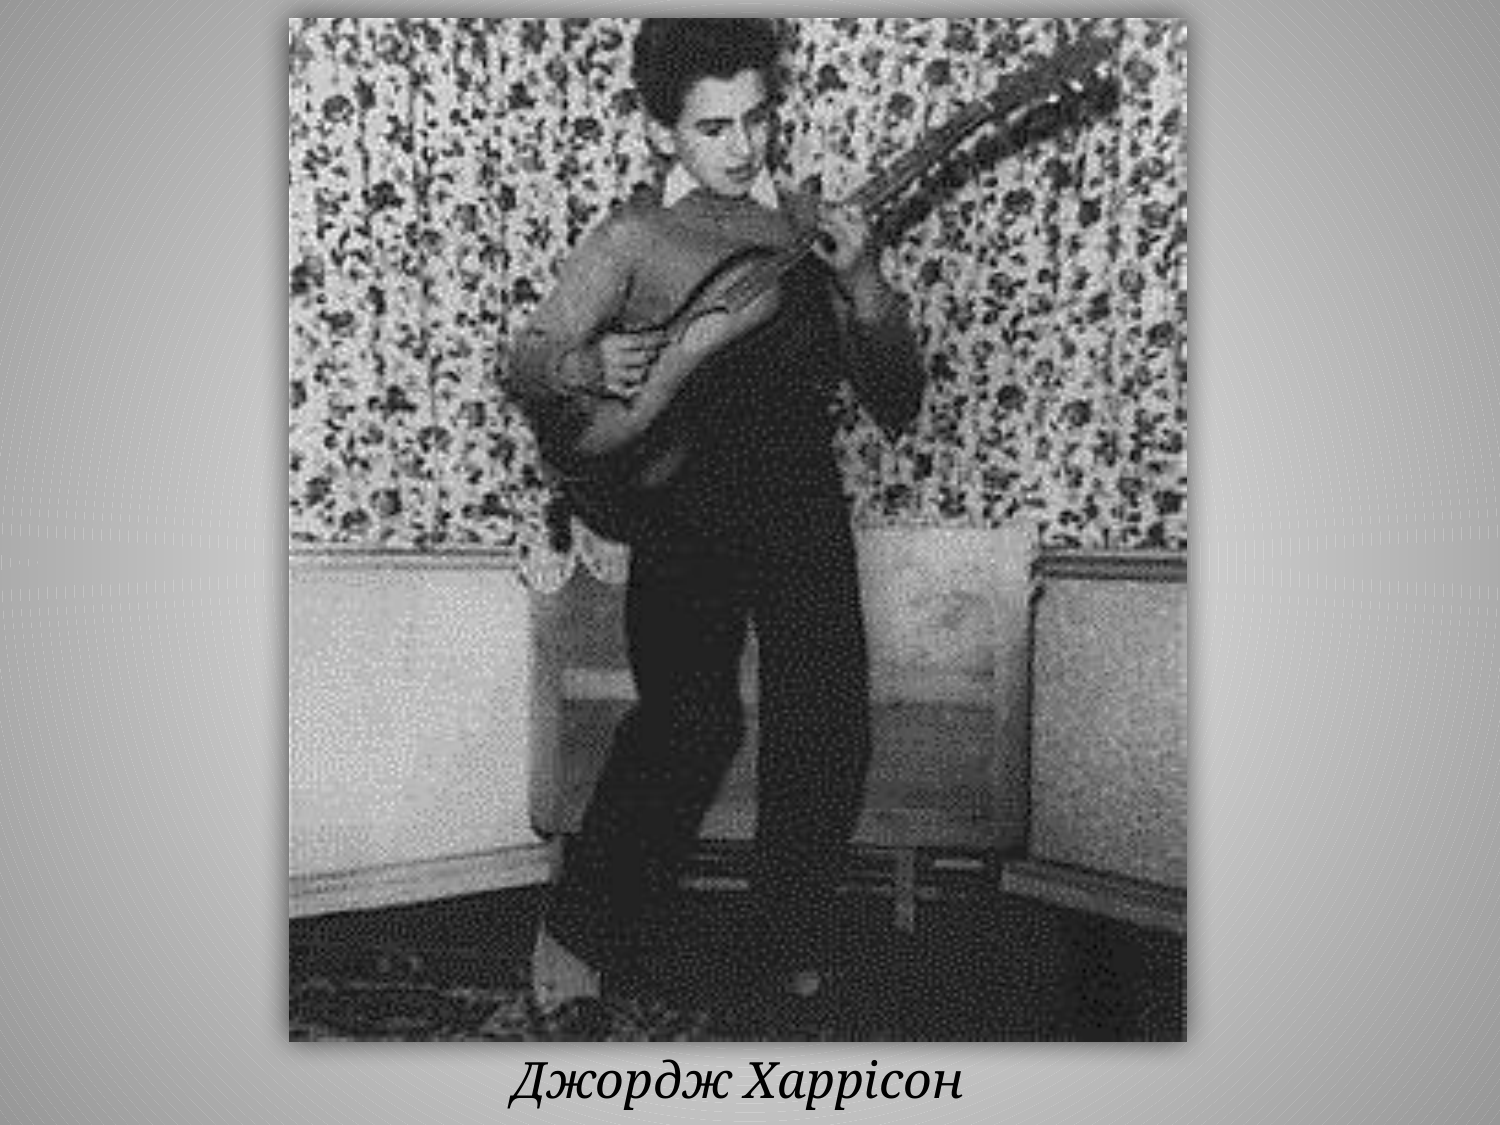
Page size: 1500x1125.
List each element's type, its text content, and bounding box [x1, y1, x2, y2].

text_box Джордж Харрісон [289, 1050, 1187, 1116]
picture [288, 18, 1188, 1042]
